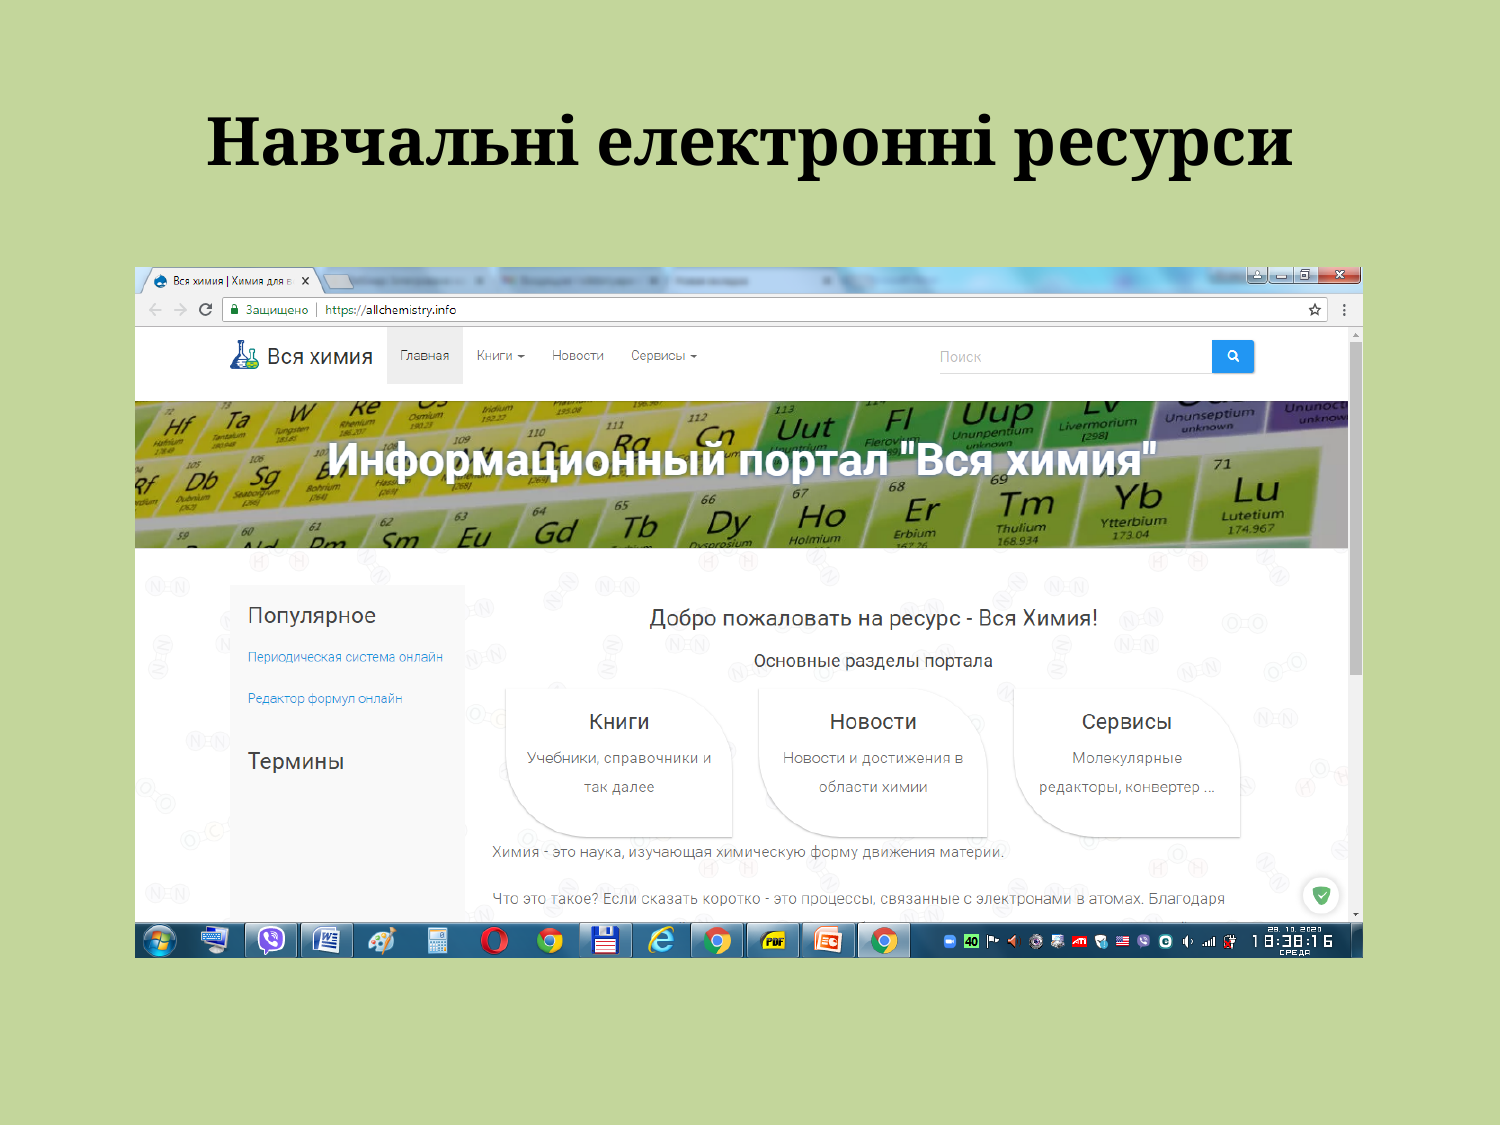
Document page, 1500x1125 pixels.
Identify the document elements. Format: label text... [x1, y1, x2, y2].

title Навчальні електронні ресурси [75, 45, 1425, 233]
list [135, 266, 1364, 958]
